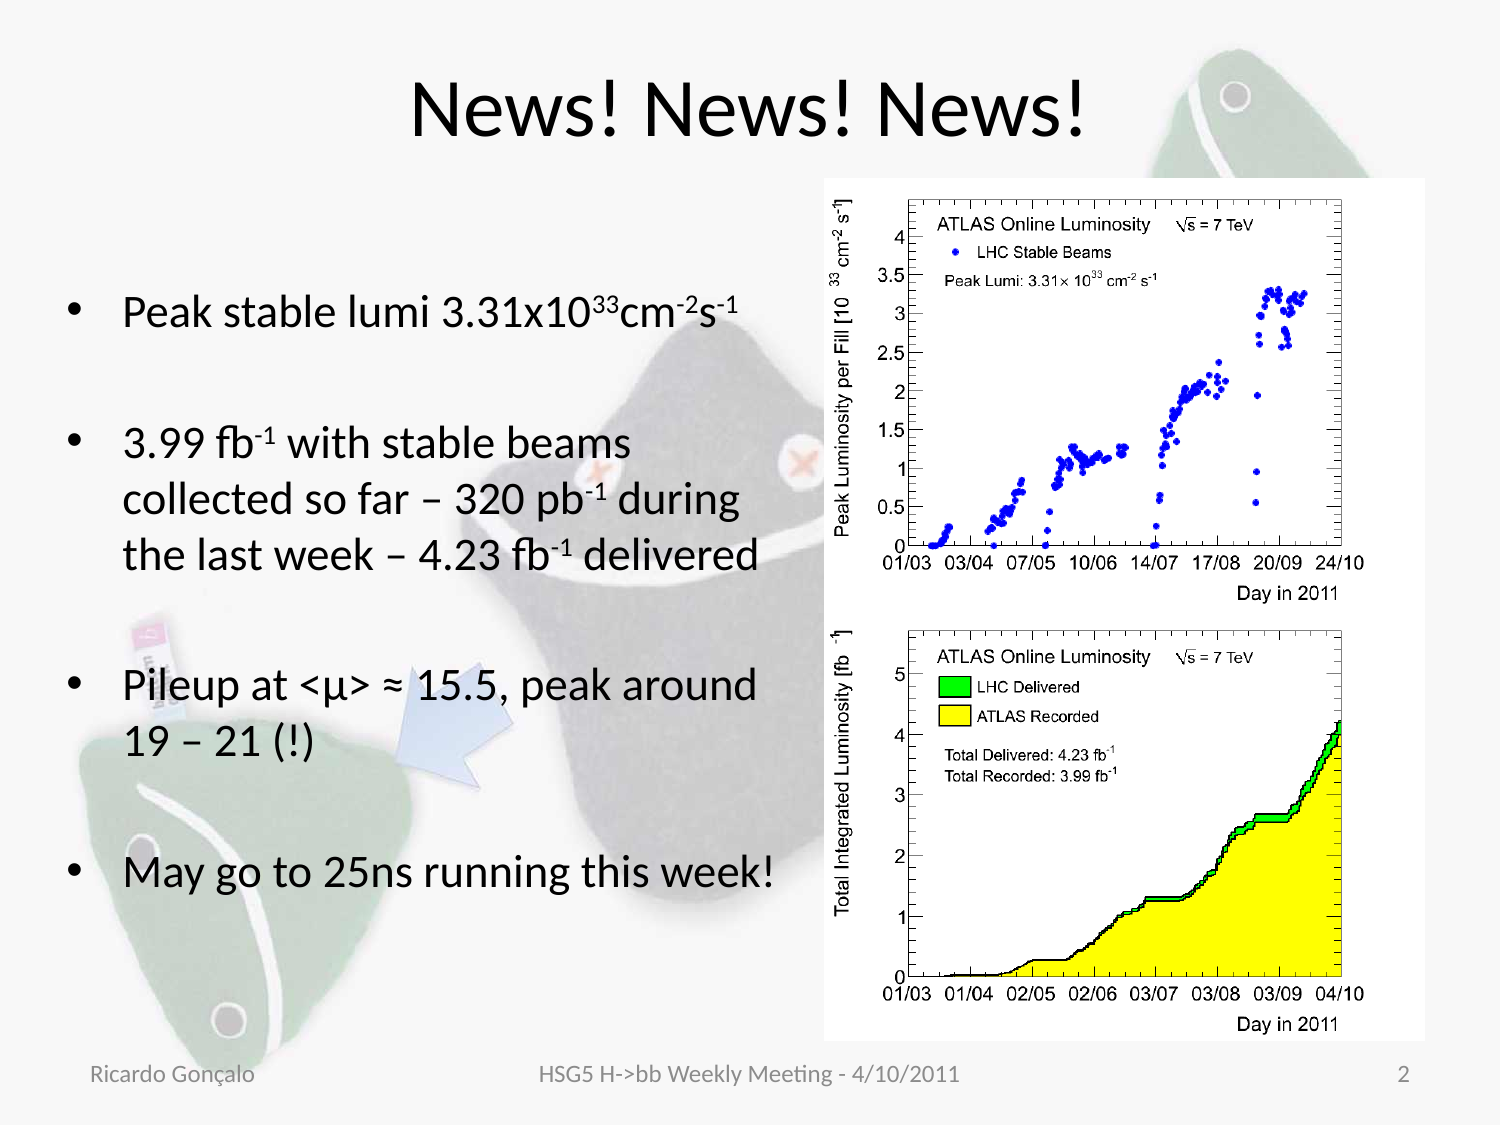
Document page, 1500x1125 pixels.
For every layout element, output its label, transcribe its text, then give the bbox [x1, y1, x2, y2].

title News! News! News! [75, 45, 1425, 161]
picture [0, 0, 1500, 1125]
footer HSG5 H->bb Weekly Meeting - 4/10/2011 [512, 1042, 988, 1103]
slide_number 2 [1074, 1049, 1425, 1103]
slide_number Ricardo Gonçalo [75, 1042, 425, 1103]
list Peak stable lumi 3.31x1033cm-2s-1 3.99 fb-1 with stable beams collected so far – 320 pb-1 during the last week – 4.23 fb-1 delivered Pileup at <μ> ≈ 15.5, peak around 19 – 21 (!) May go to 25ns running this week! [51, 273, 799, 953]
